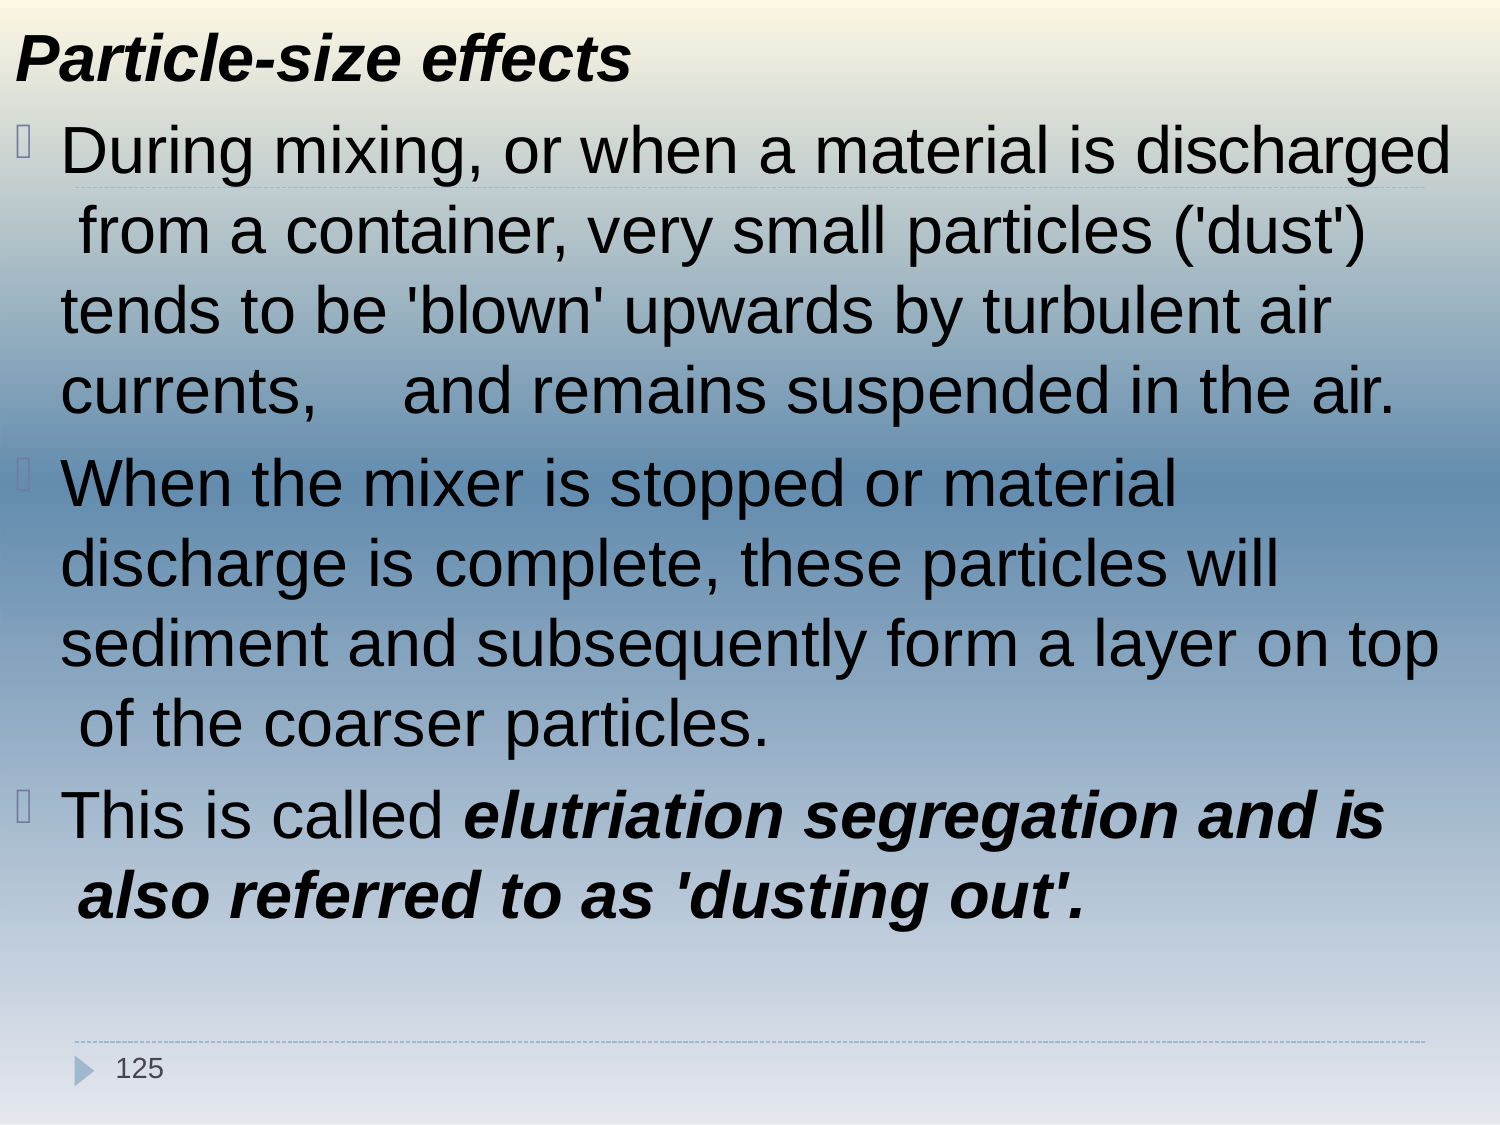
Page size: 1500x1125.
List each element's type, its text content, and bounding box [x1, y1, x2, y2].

slide_number 125 [109, 1050, 171, 1125]
text_box Particle-size effects During mixing, or when a material is discharged from a container, very small particles ('dust') tends to be 'blown' upwards by turbulent air currents, and remains suspended in the air. When the mixer is stopped or material discharge is complete, these particles will sediment and subsequently form a layer on top of the coarser particles. This is called elutriation segregation and is also referred to as 'dusting out'. [12, 0, 1465, 932]
picture [0, 0, 1500, 1125]
